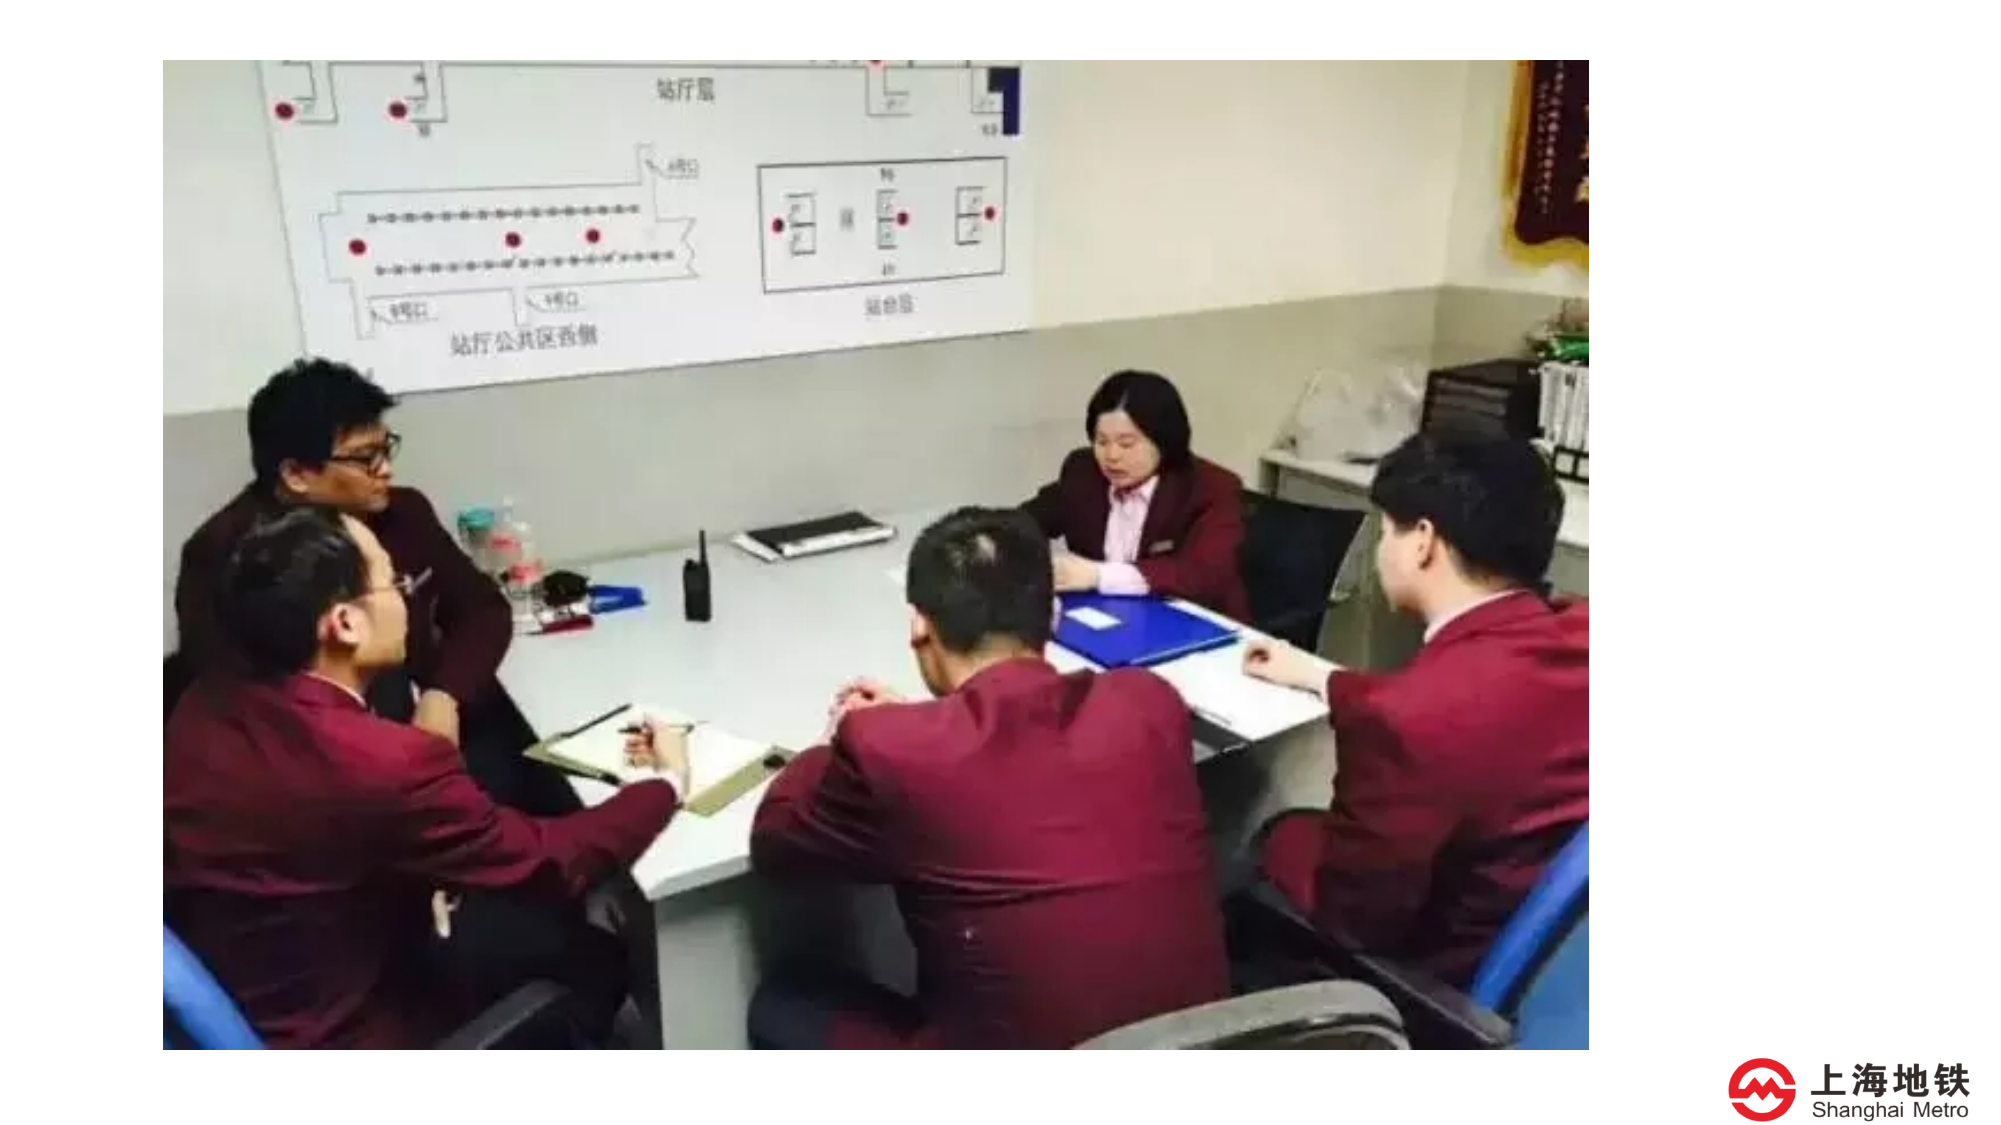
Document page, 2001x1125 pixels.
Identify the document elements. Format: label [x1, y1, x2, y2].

picture [1698, 1056, 2000, 1124]
picture [163, 60, 1589, 1050]
